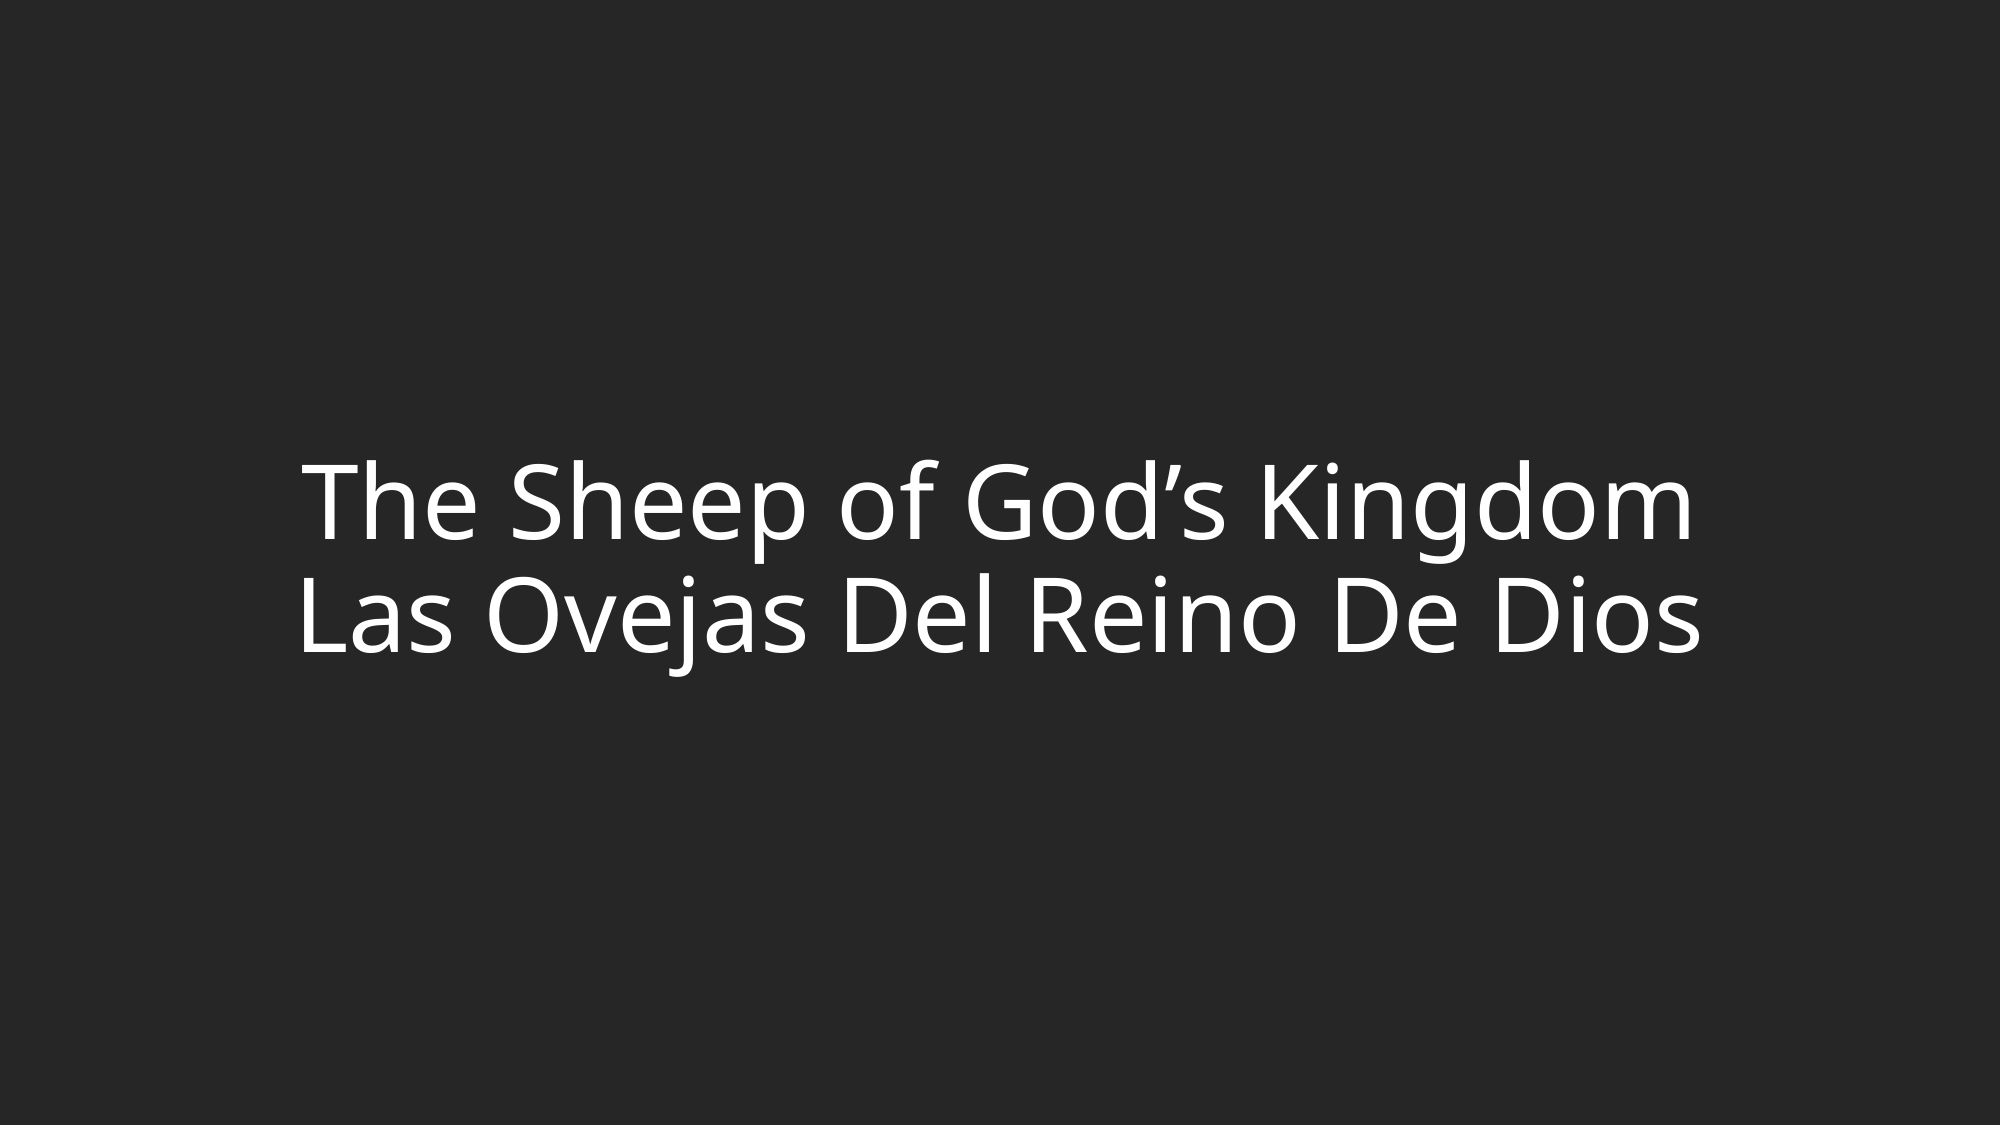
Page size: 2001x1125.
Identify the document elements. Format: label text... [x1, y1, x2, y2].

title The Sheep of God’s Kingdom Las Ovejas Del Reino De Dios [249, 366, 1750, 759]
